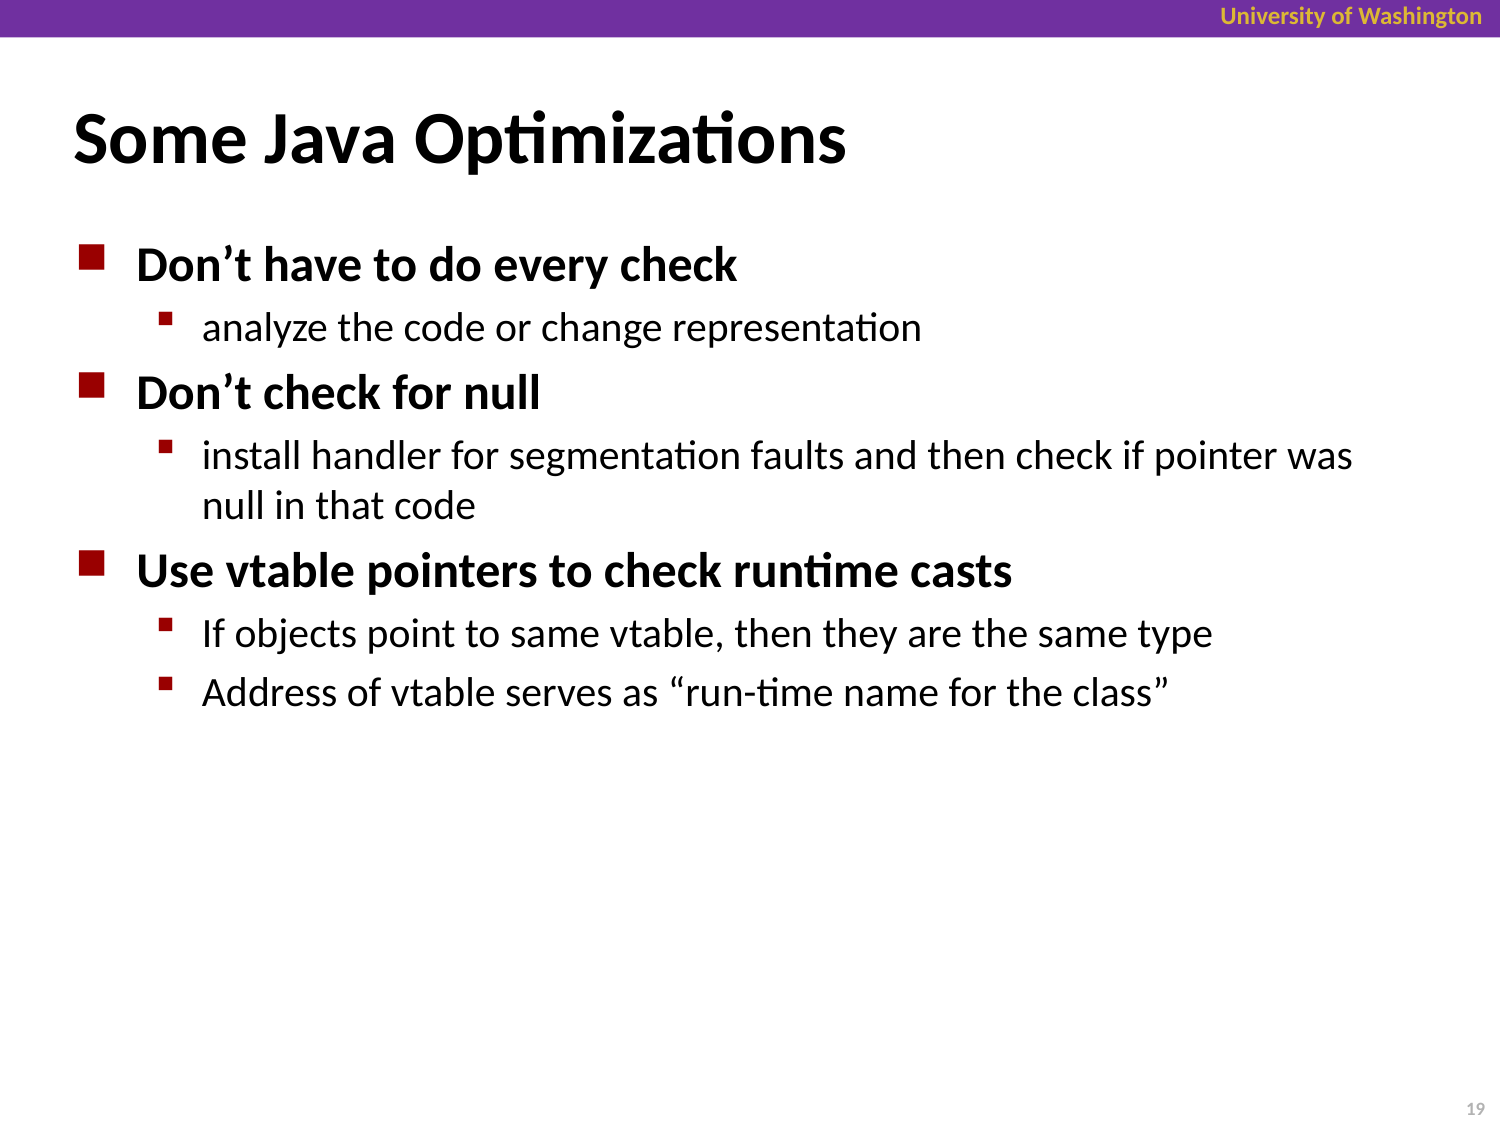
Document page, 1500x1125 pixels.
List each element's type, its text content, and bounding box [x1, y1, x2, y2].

list Don’t have to do every check analyze the code or change representation Don’t check for null install handler for segmentation faults and then check if pointer was null in that code Use vtable pointers to check runtime casts If objects point to same vtable, then they are the same type Address of vtable serves as “run-time name for the class” [64, 223, 1438, 1040]
slide_number 19 [1400, 1077, 1500, 1125]
title Some Java Optimizations [58, 71, 1438, 197]
